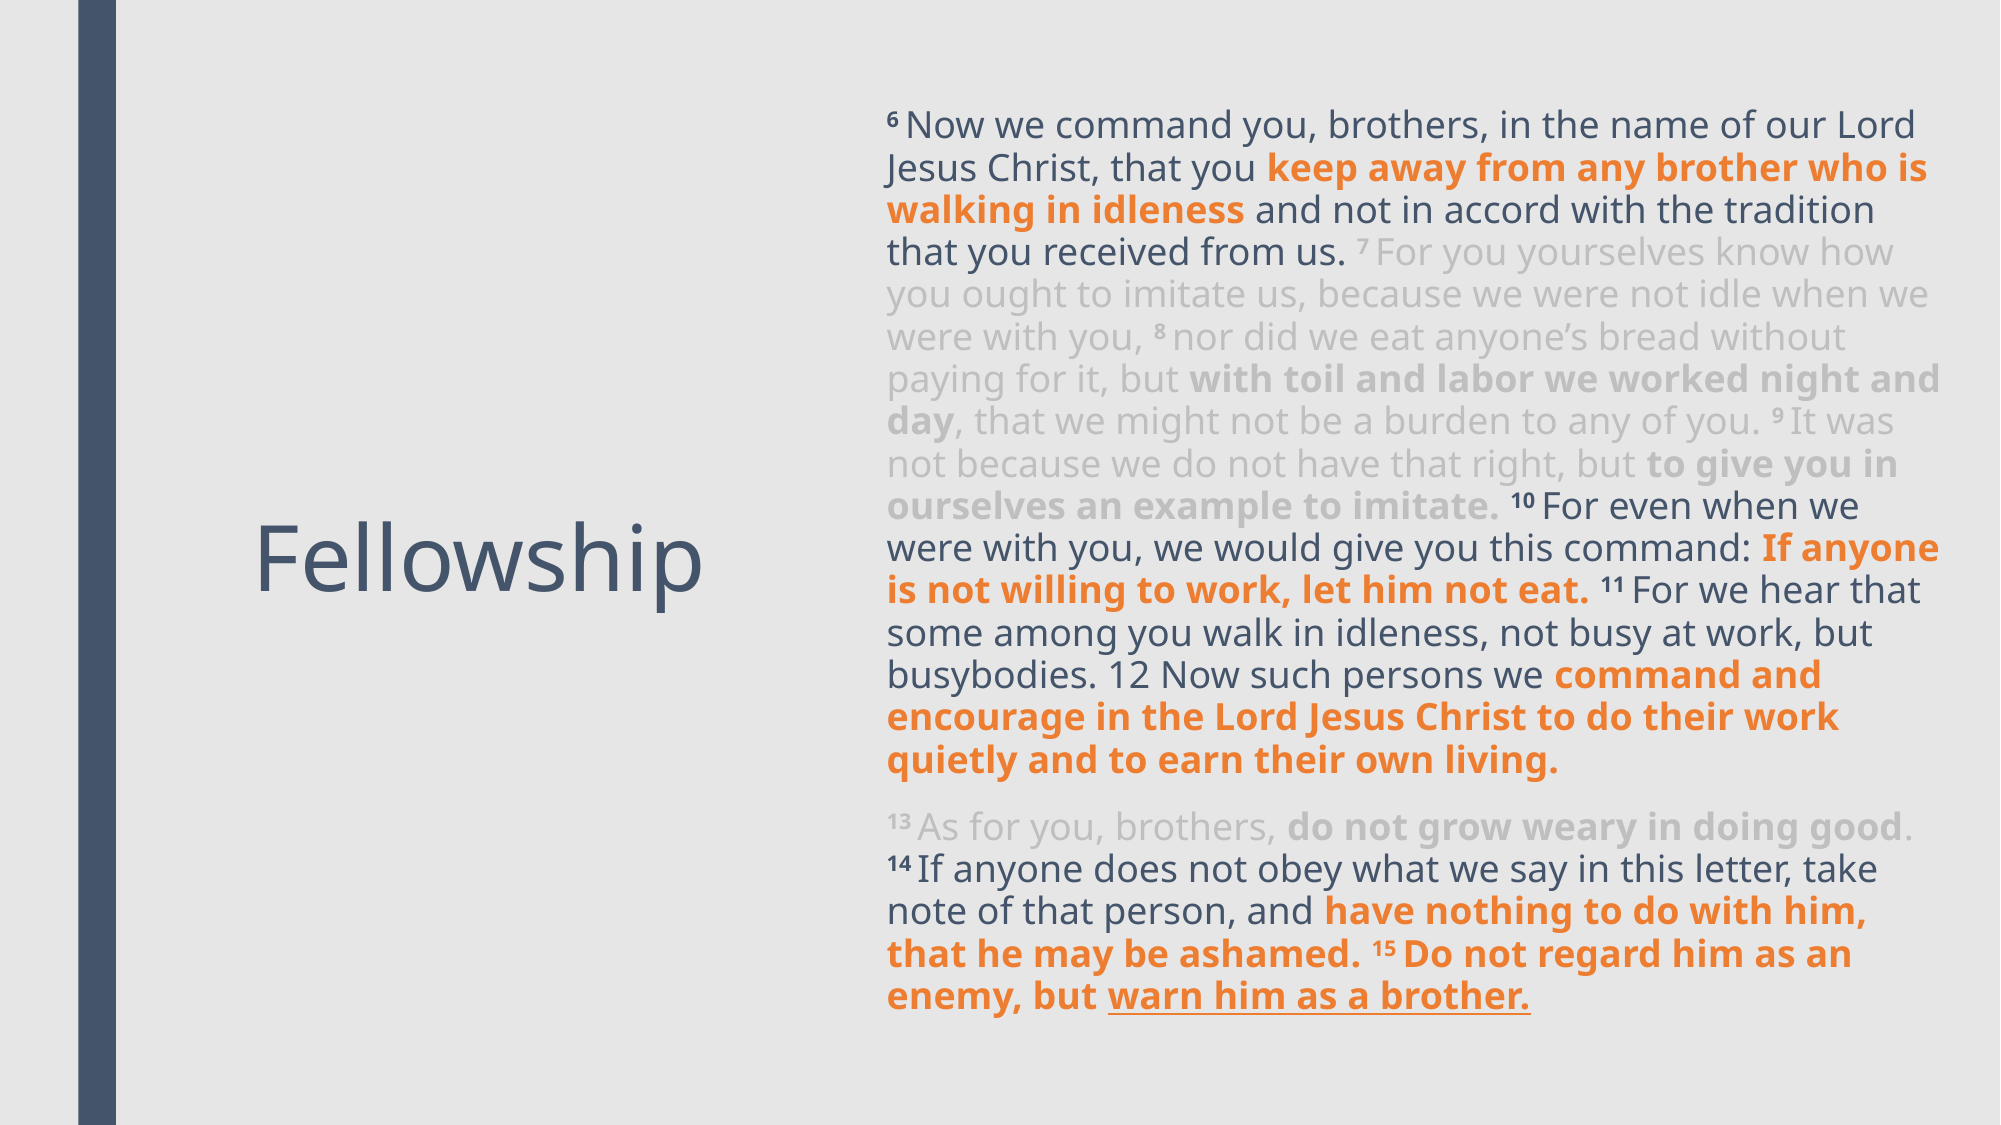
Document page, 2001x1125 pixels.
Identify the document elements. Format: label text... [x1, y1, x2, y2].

list 6 Now we command you, brothers, in the name of our Lord Jesus Christ, that you keep away from any brother who is walking in idleness and not in accord with the tradition that you received from us. 7 For you yourselves know how you ought to imitate us, because we were not idle when we were with you, 8 nor did we eat anyone’s bread without paying for it, but with toil and labor we worked night and day, that we might not be a burden to any of you. 9 It was not because we do not have that right, but to give you in ourselves an example to imitate. 10 For even when we were with you, we would give you this command: If anyone is not willing to work, let him not eat. 11 For we hear that some among you walk in idleness, not busy at work, but busybodies. 12 Now such persons we command and encourage in the Lord Jesus Christ to do their work quietly and to earn their own living. 13 As for you, brothers, do not grow weary in doing good. 14 If anyone does not obey what we say in this letter, take note of that person, and have nothing to do with him, that he may be ashamed. 15 Do not regard him as an enemy, but warn him as a brother. [871, 53, 1959, 1070]
title Fellowship [187, 186, 772, 937]
